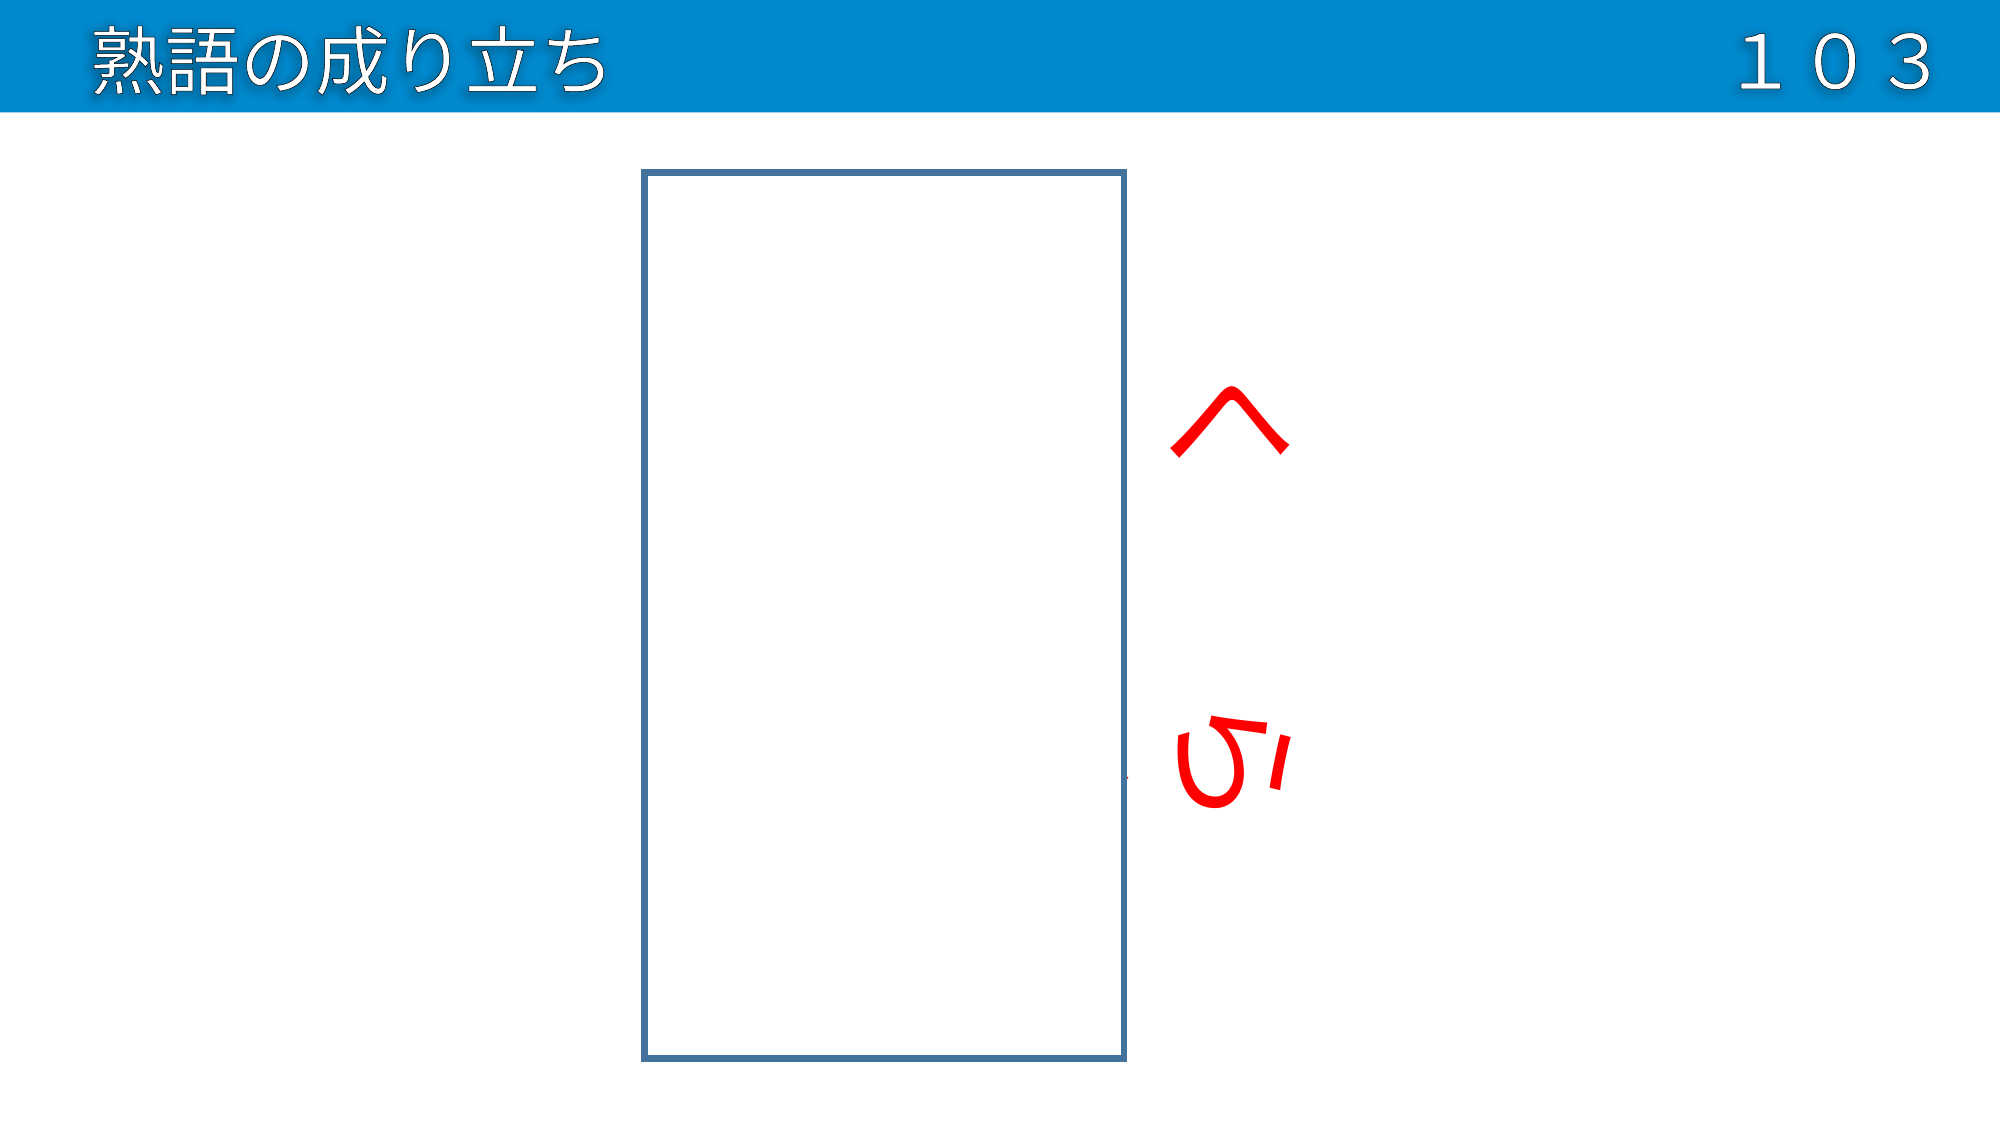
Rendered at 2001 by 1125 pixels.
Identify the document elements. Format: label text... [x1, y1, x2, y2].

text_box [0, 0, 2000, 113]
text_box １０３ [1707, 6, 1963, 112]
text_box く [1127, 343, 1325, 498]
text_box 苦楽 [616, 195, 1152, 1125]
text_box らく [1131, 677, 1328, 970]
text_box 熟語の成り立ち [75, 6, 1225, 112]
text_box [643, 172, 1125, 1060]
